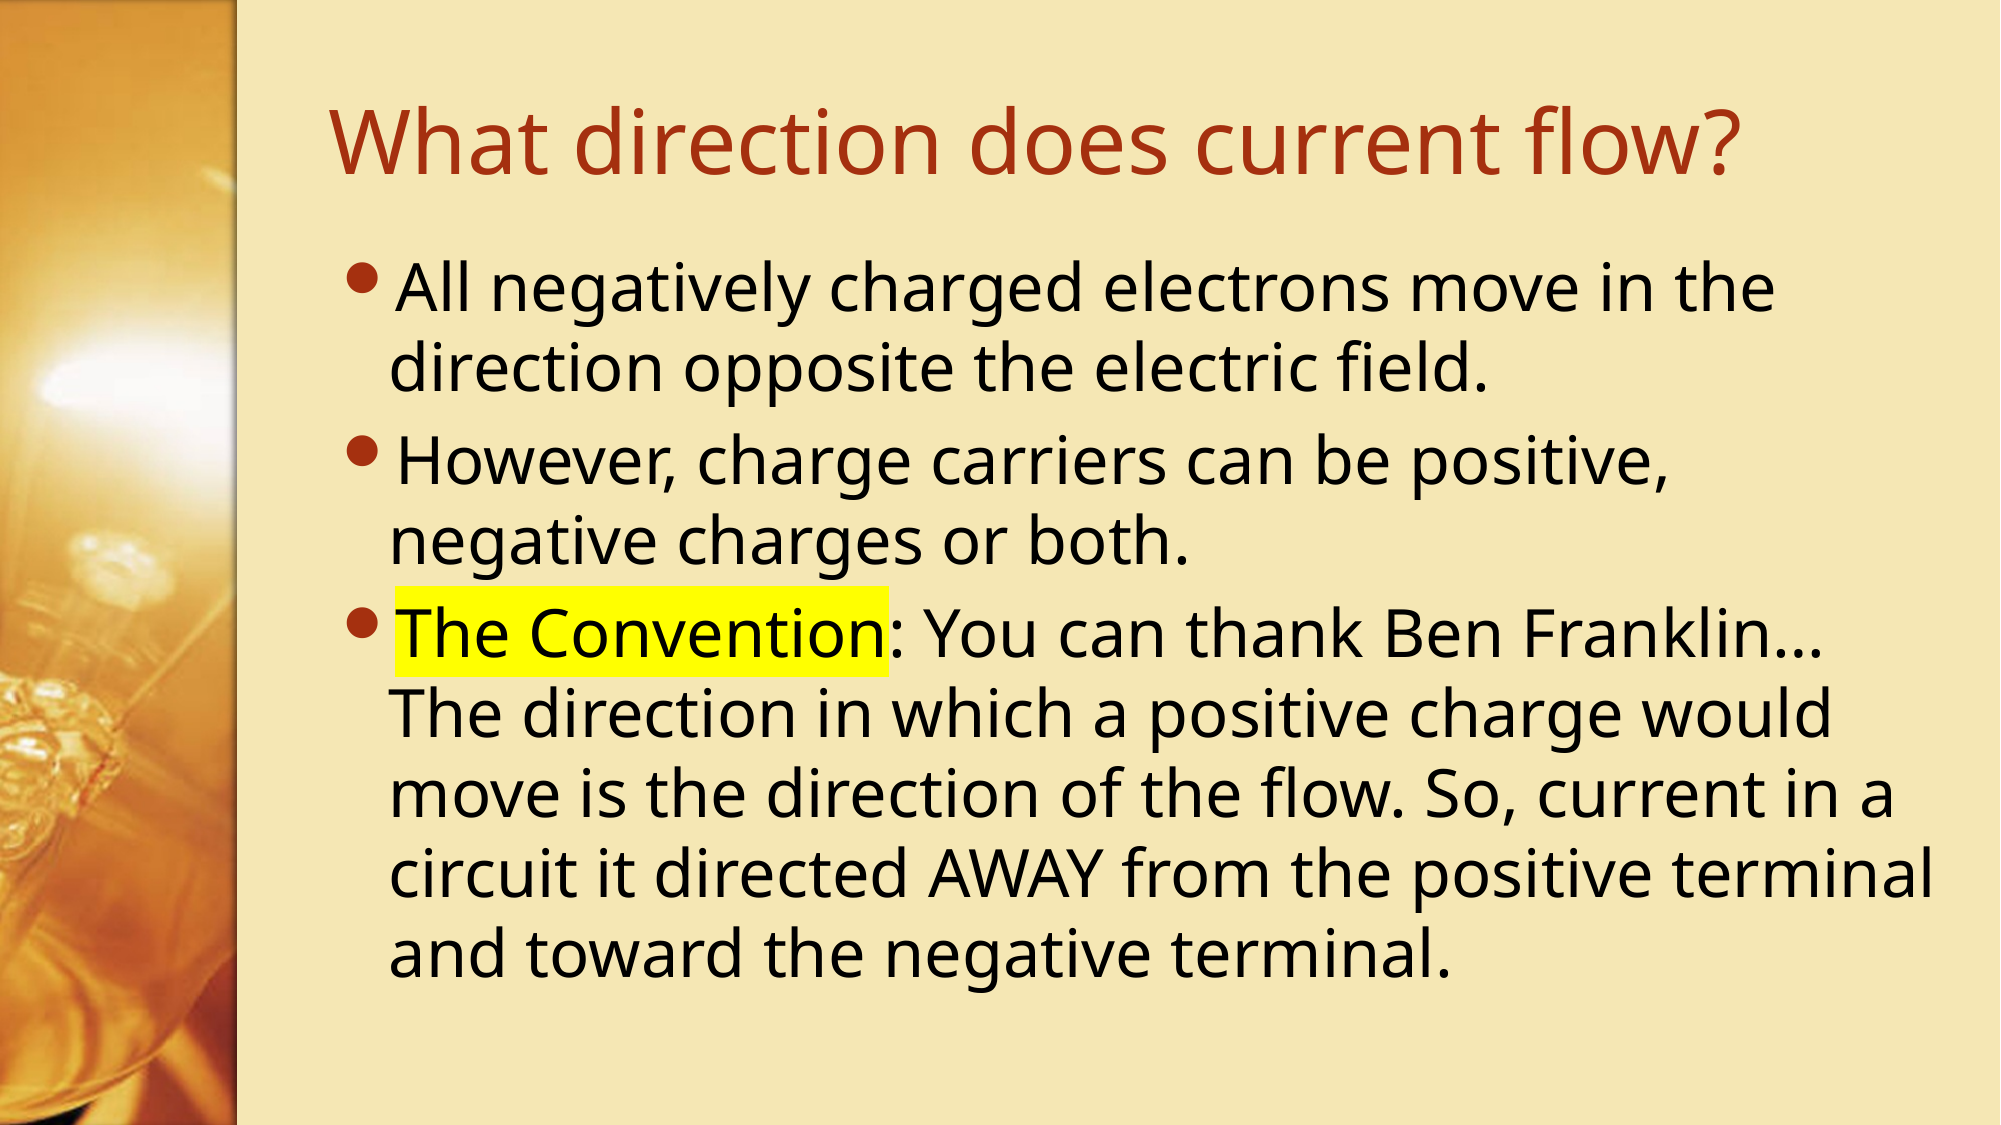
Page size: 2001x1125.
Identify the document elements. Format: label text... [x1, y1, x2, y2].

picture [0, 0, 237, 1125]
list All negatively charged electrons move in the direction opposite the electric field. However, charge carriers can be positive, negative charges or both. The Convention: You can thank Ben Franklin…The direction in which a positive charge would move is the direction of the flow. So, current in a circuit it directed AWAY from the positive terminal and toward the negative terminal. [313, 237, 1954, 1025]
title What direction does current flow? [313, 45, 1954, 233]
